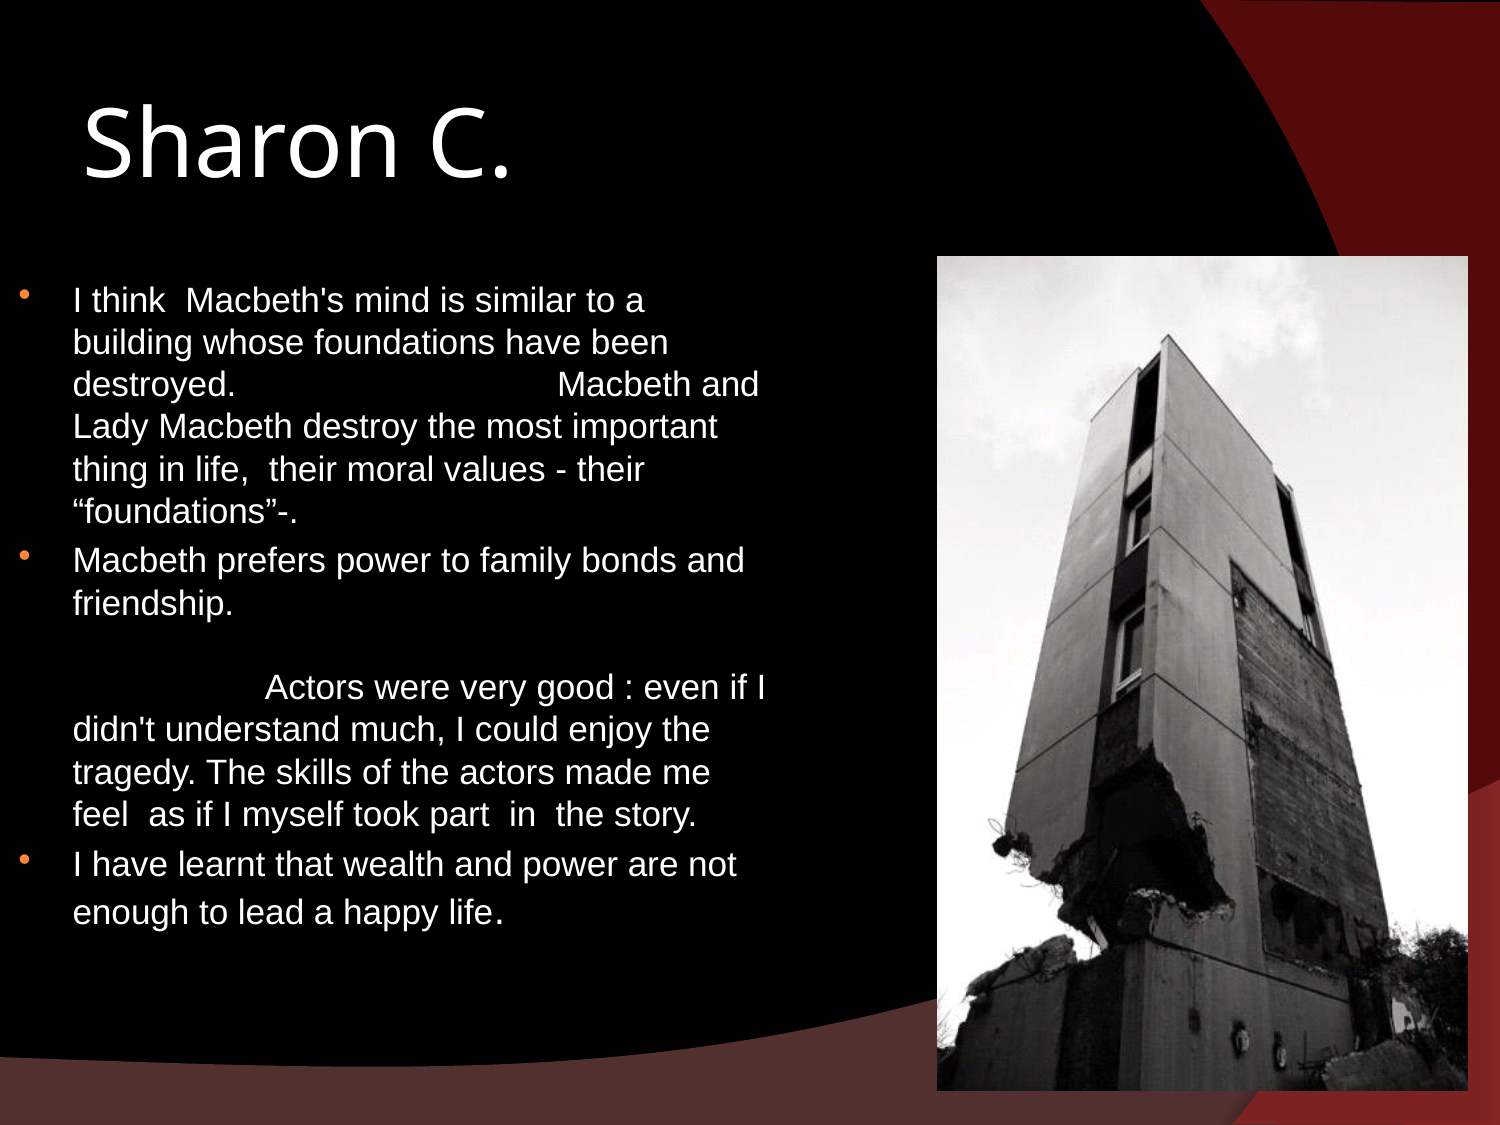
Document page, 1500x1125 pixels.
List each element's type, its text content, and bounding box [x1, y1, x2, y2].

picture [937, 255, 1469, 1091]
title Sharon C. [75, 45, 1300, 233]
list I think Macbeth's mind is similar to a building whose foundations have been destroyed. Macbeth and Lady Macbeth destroy the most important thing in life, their moral values - their “foundations”-. Macbeth prefers power to family bonds and friendship. Actors were very good : even if I didn't understand much, I could enjoy the tragedy. The skills of the actors made me feel as if I myself took part in the story. I have learnt that wealth and power are not enough to lead a happy life. [0, 269, 786, 985]
